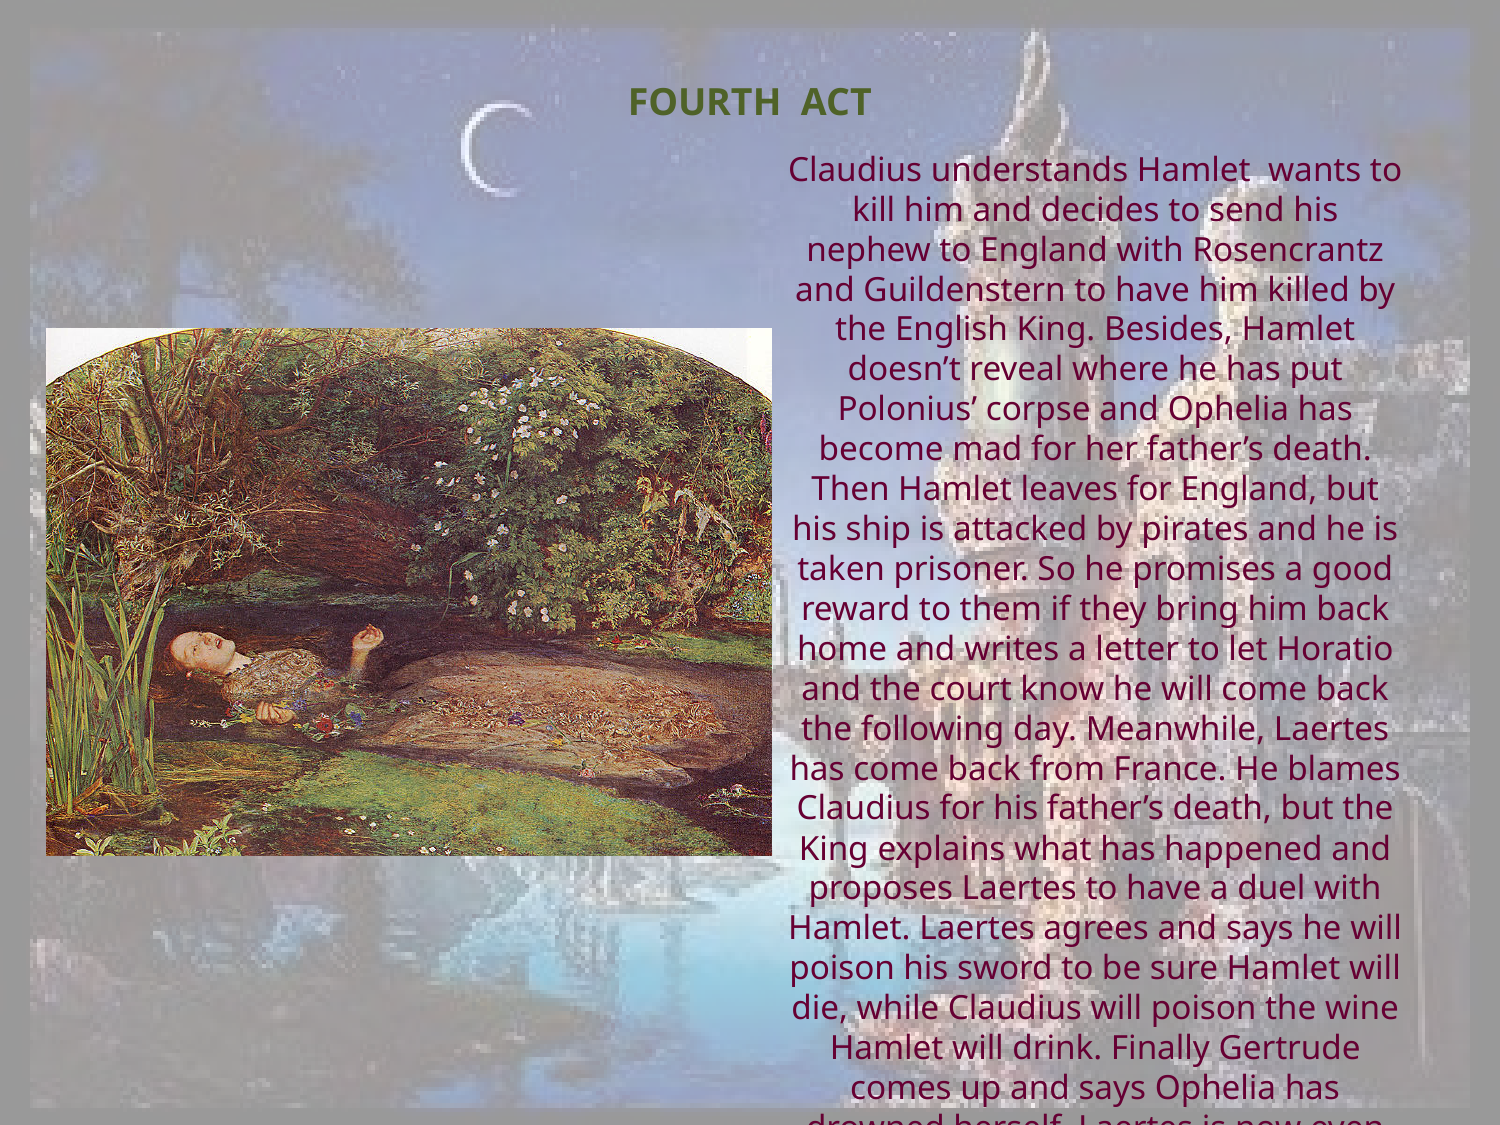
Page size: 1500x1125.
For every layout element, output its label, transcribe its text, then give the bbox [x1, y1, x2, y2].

text_box FOURTH ACT [480, 70, 1020, 130]
picture [46, 327, 772, 856]
text_box Claudius understands Hamlet wants to kill him and decides to send his nephew to England with Rosencrantz and Guildenstern to have him killed by the English King. Besides, Hamlet doesn’t reveal where he has put Polonius’ corpse and Ophelia has become mad for her father’s death. Then Hamlet leaves for England, but his ship is attacked by pirates and he is taken prisoner. So he promises a good reward to them if they bring him back home and writes a letter to let Horatio and the court know he will come back the following day. Meanwhile, Laertes has come back from France. He blames Claudius for his father’s death, but the King explains what has happened and proposes Laertes to have a duel with Hamlet. Laertes agrees and says he will poison his sword to be sure Hamlet will die, while Claudius will poison the wine Hamlet will drink. Finally Gertrude comes up and says Ophelia has drowned herself. Laertes is now even more furious. [773, 140, 1418, 1125]
